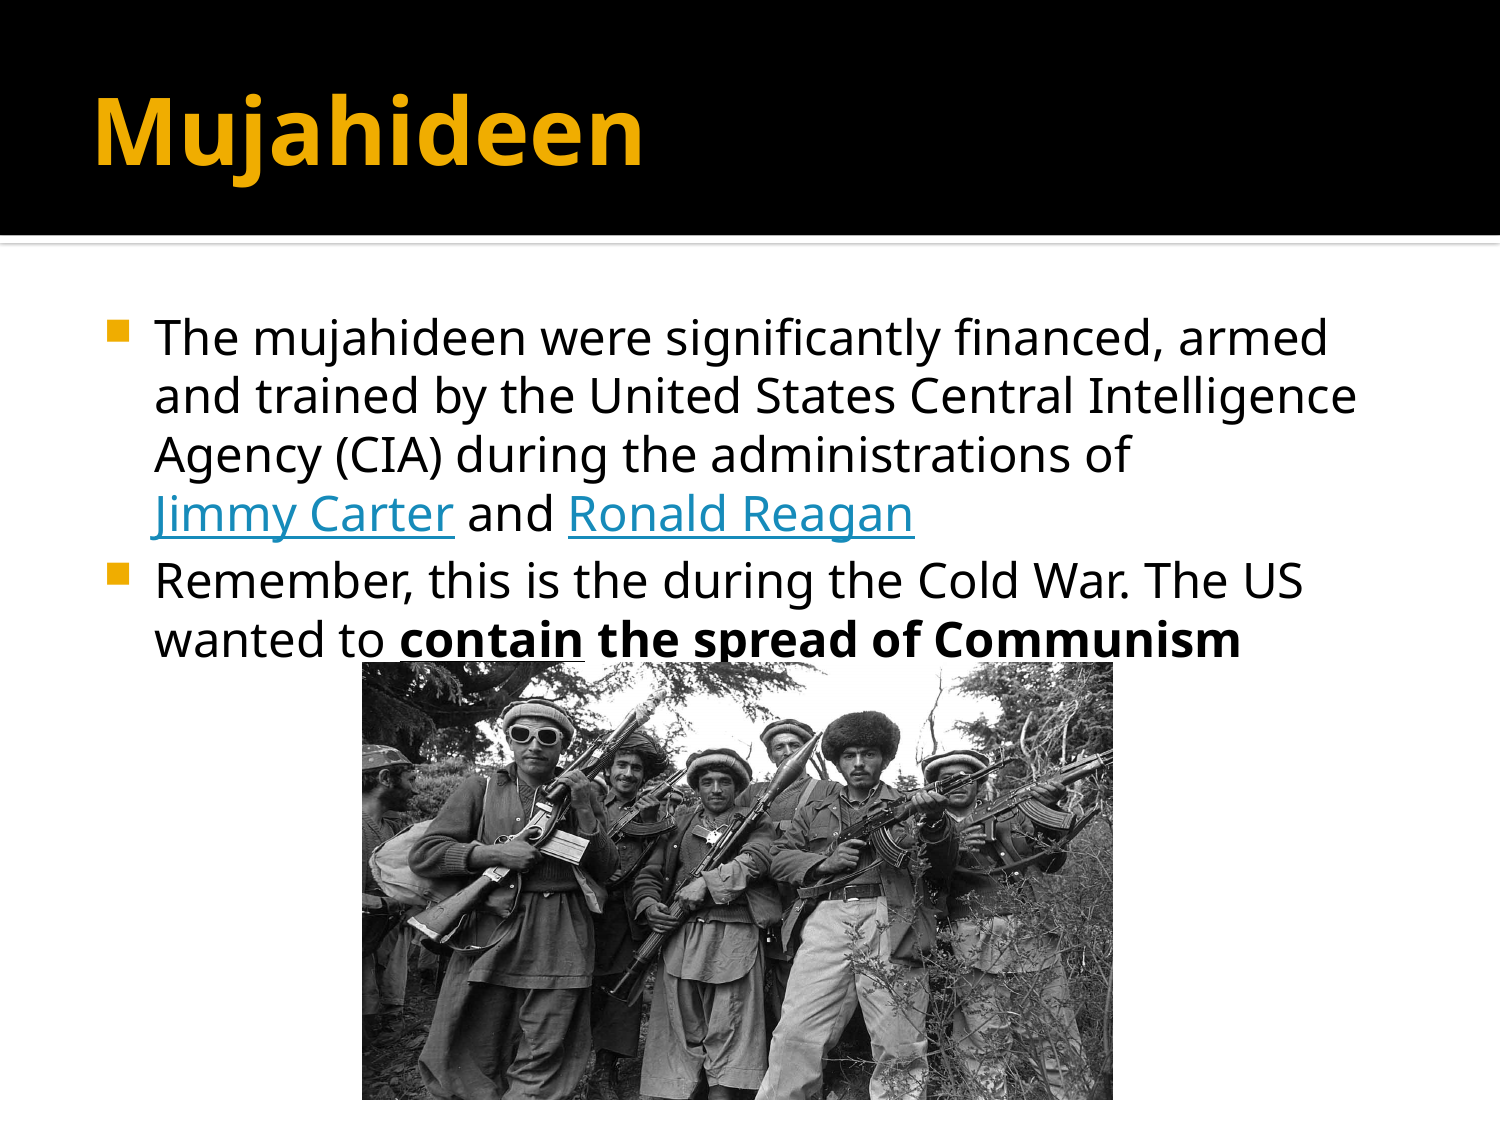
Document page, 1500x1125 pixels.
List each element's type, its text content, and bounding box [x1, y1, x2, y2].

picture [362, 662, 1113, 1100]
title Mujahideen [75, 25, 1425, 231]
list The mujahideen were significantly financed, armed and trained by the United States Central Intelligence Agency (CIA) during the administrations of Jimmy Carter and Ronald Reagan Remember, this is the during the Cold War. The US wanted to contain the spread of Communism [75, 291, 1425, 675]
